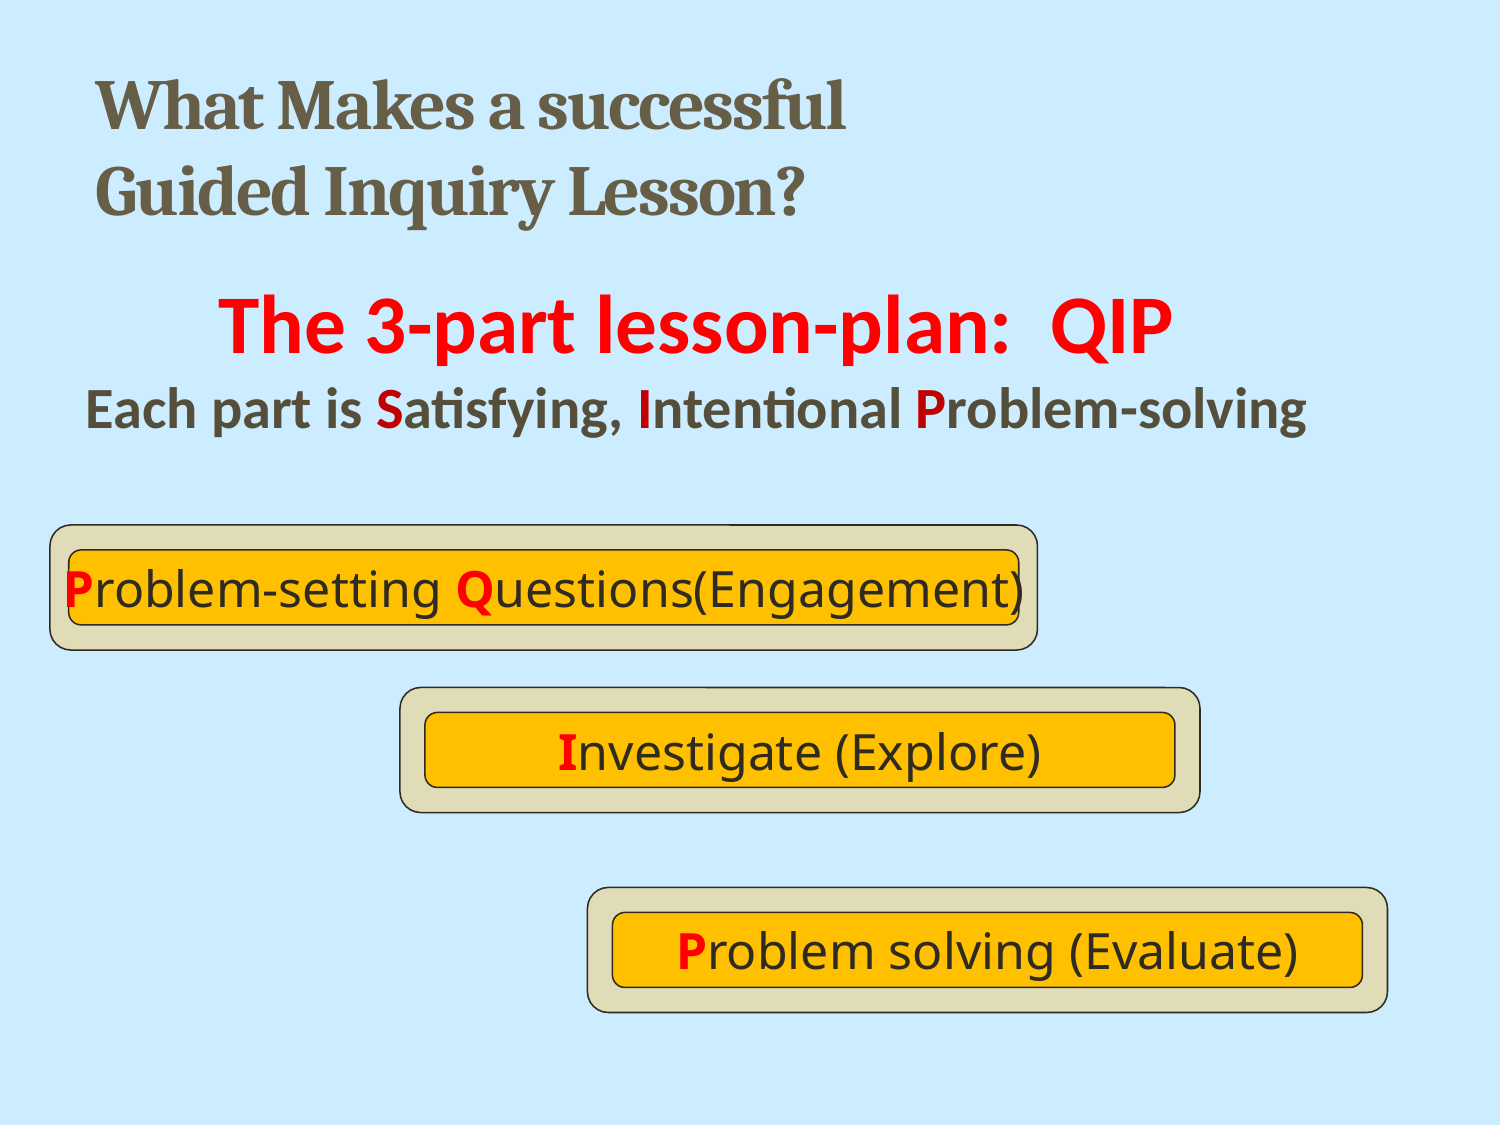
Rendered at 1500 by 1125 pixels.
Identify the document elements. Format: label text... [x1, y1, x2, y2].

text_box The 3-part lesson-plan: QIP Each part is Satisfying, Intentional Problem-solving [5, 262, 1388, 448]
text_box Investigate (Explore) [424, 712, 1175, 788]
text_box Problem-setting Questions(Engagement) [68, 549, 1019, 625]
text_box [399, 687, 1201, 813]
title What Makes a successful Guided Inquiry Lesson? [80, 50, 1431, 238]
text_box [587, 887, 1388, 1013]
text_box [49, 524, 1038, 651]
text_box Problem solving (Evaluate) [612, 912, 1363, 988]
